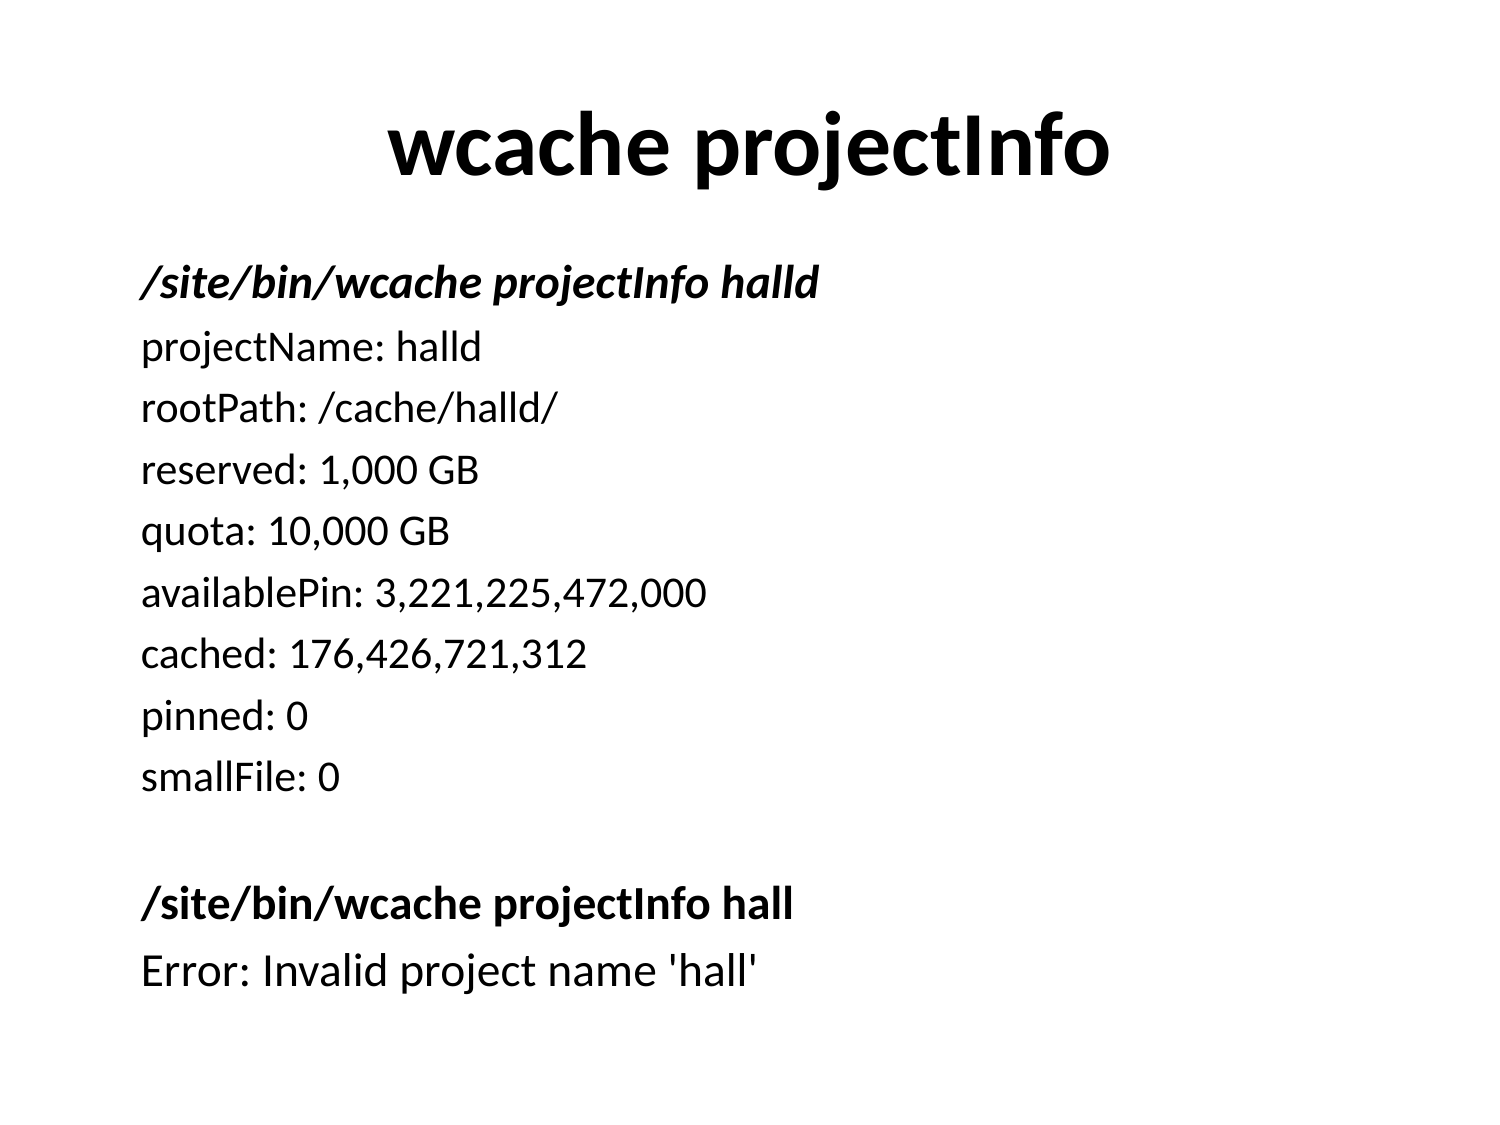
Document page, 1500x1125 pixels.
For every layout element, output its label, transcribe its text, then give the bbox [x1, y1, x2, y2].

title wcache projectInfo [75, 45, 1425, 233]
list /site/bin/wcache projectInfo halld projectName: halld rootPath: /cache/halld/ reserved: 1,000 GB quota: 10,000 GB availablePin: 3,221,225,472,000 cached: 176,426,721,312 pinned: 0 smallFile: 0 /site/bin/wcache projectInfo hall Error: Invalid project name 'hall' [125, 243, 1397, 1005]
